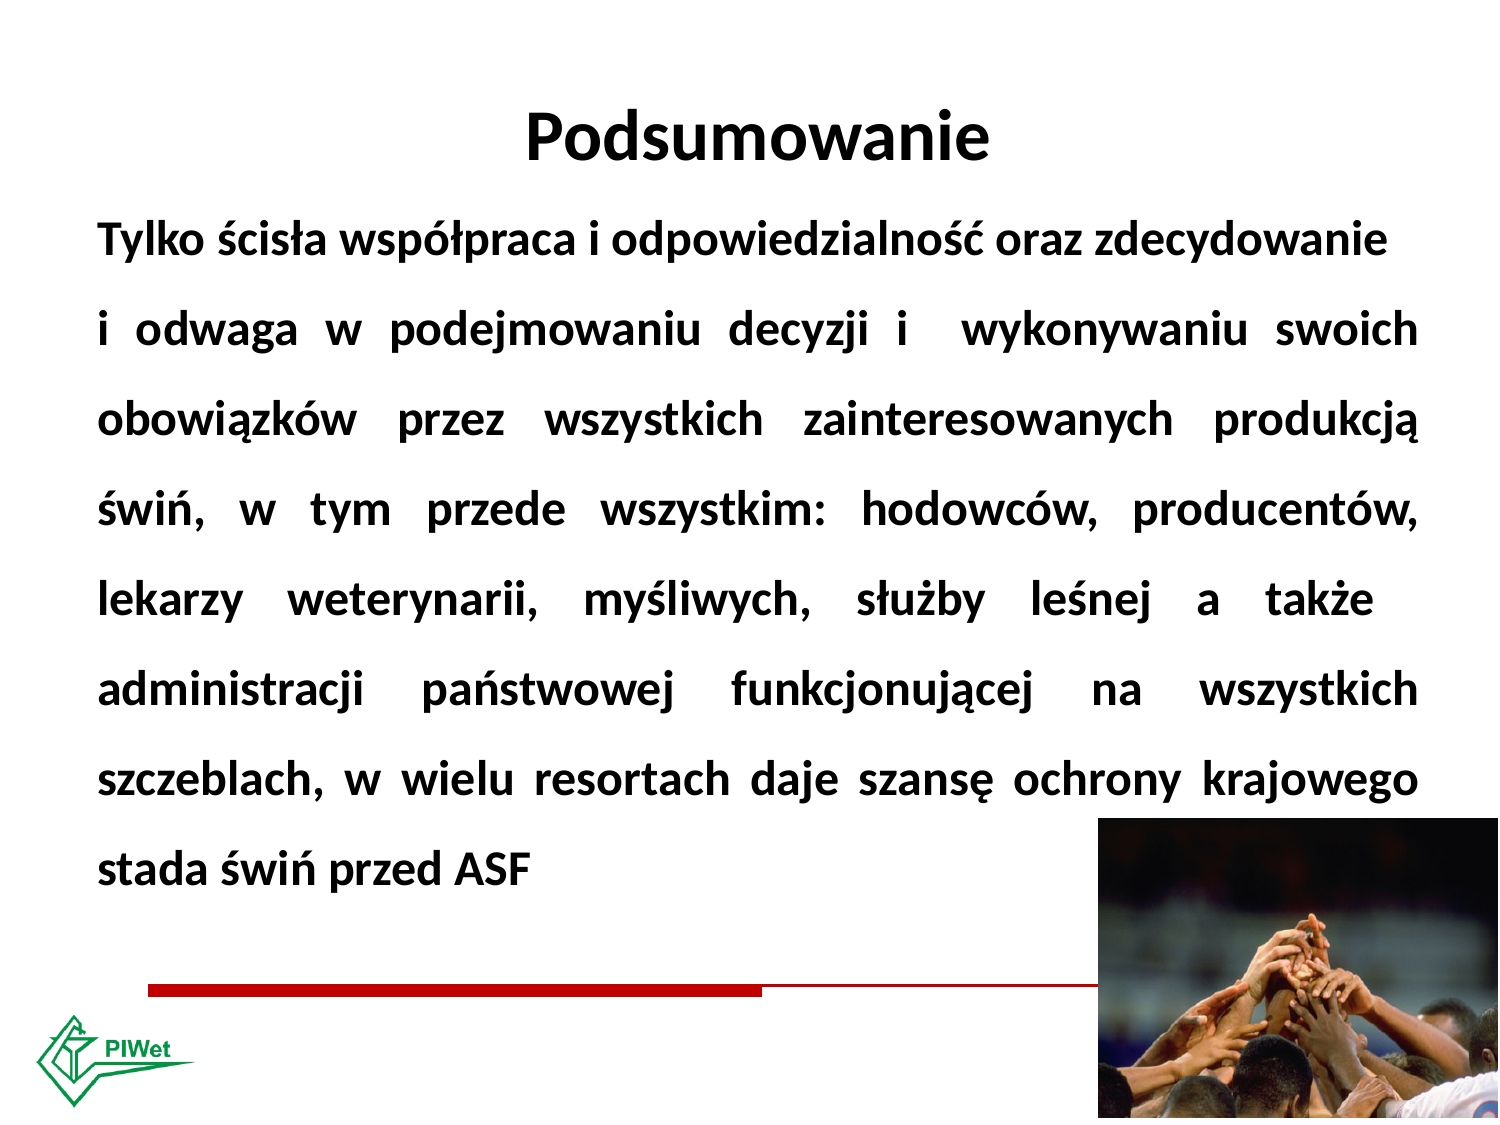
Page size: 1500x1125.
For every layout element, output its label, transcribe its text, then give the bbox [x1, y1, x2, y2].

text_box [1098, 817, 1499, 1118]
picture [35, 1009, 196, 1118]
text_box Podsumowanie Tylko ścisła współpraca i odpowiedzialność oraz zdecydowanie i odwaga w podejmowaniu decyzji i wykonywaniu swoich obowiązków przez wszystkich zainteresowanych produkcją świń, w tym przede wszystkim: hodowców, producentów, lekarzy weterynarii, myśliwych, służby leśnej a także administracji państwowej funkcjonującej na wszystkich szczeblach, w wielu resortach daje szansę ochrony krajowego stada świń przed ASF [82, 36, 1436, 903]
